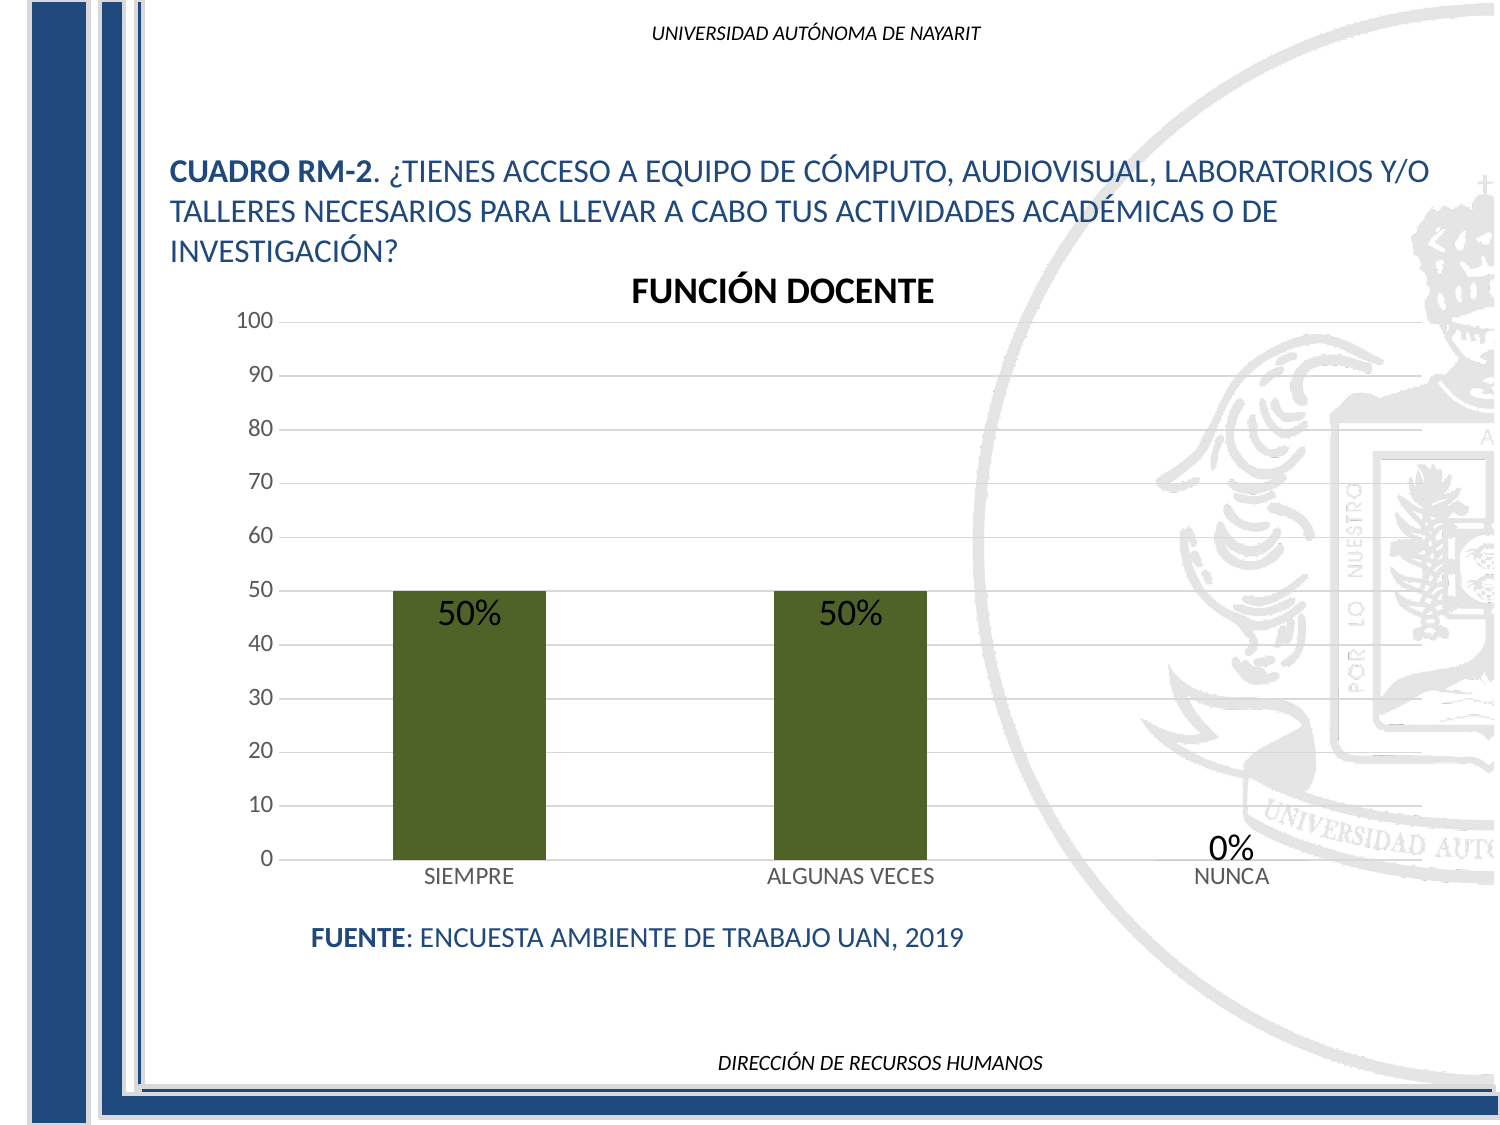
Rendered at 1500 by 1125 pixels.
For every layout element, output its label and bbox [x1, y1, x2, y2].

text_box [29, 0, 1500, 1125]
chart [210, 297, 1448, 904]
